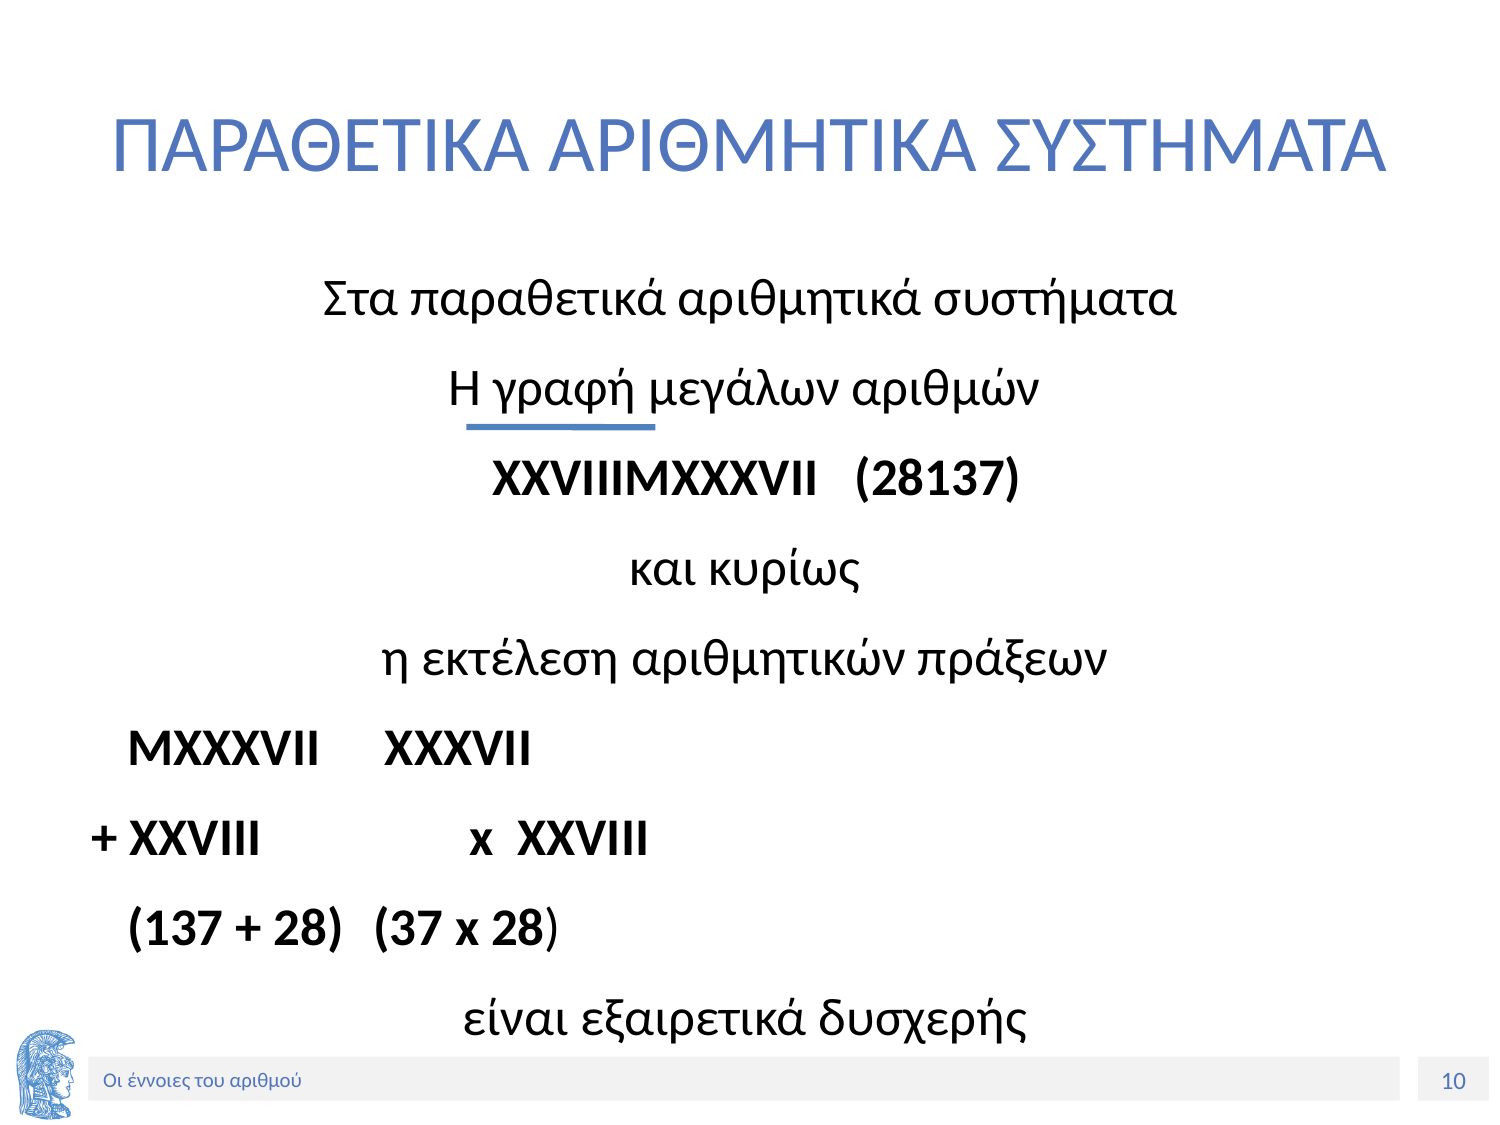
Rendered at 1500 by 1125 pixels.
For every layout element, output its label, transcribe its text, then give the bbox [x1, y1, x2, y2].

title ΠΑΡΑΘΕΤΙΚΑ ΑΡΙΘΜΗΤΙΚΑ ΣΥΣΤΗΜΑΤΑ [75, 45, 1425, 233]
picture [9, 1026, 81, 1120]
list Στα παραθετικά αριθμητικά συστήματα Η γραφή μεγάλων αριθμών XXVIIIMXXXVII (28137) και κυρίως η εκτέλεση αριθμητικών πράξεων MXXXVII XXXVII + XXVIII x XXVIII (137 + 28) (37 x 28) είναι εξαιρετικά δυσχερής [76, 255, 1427, 1059]
